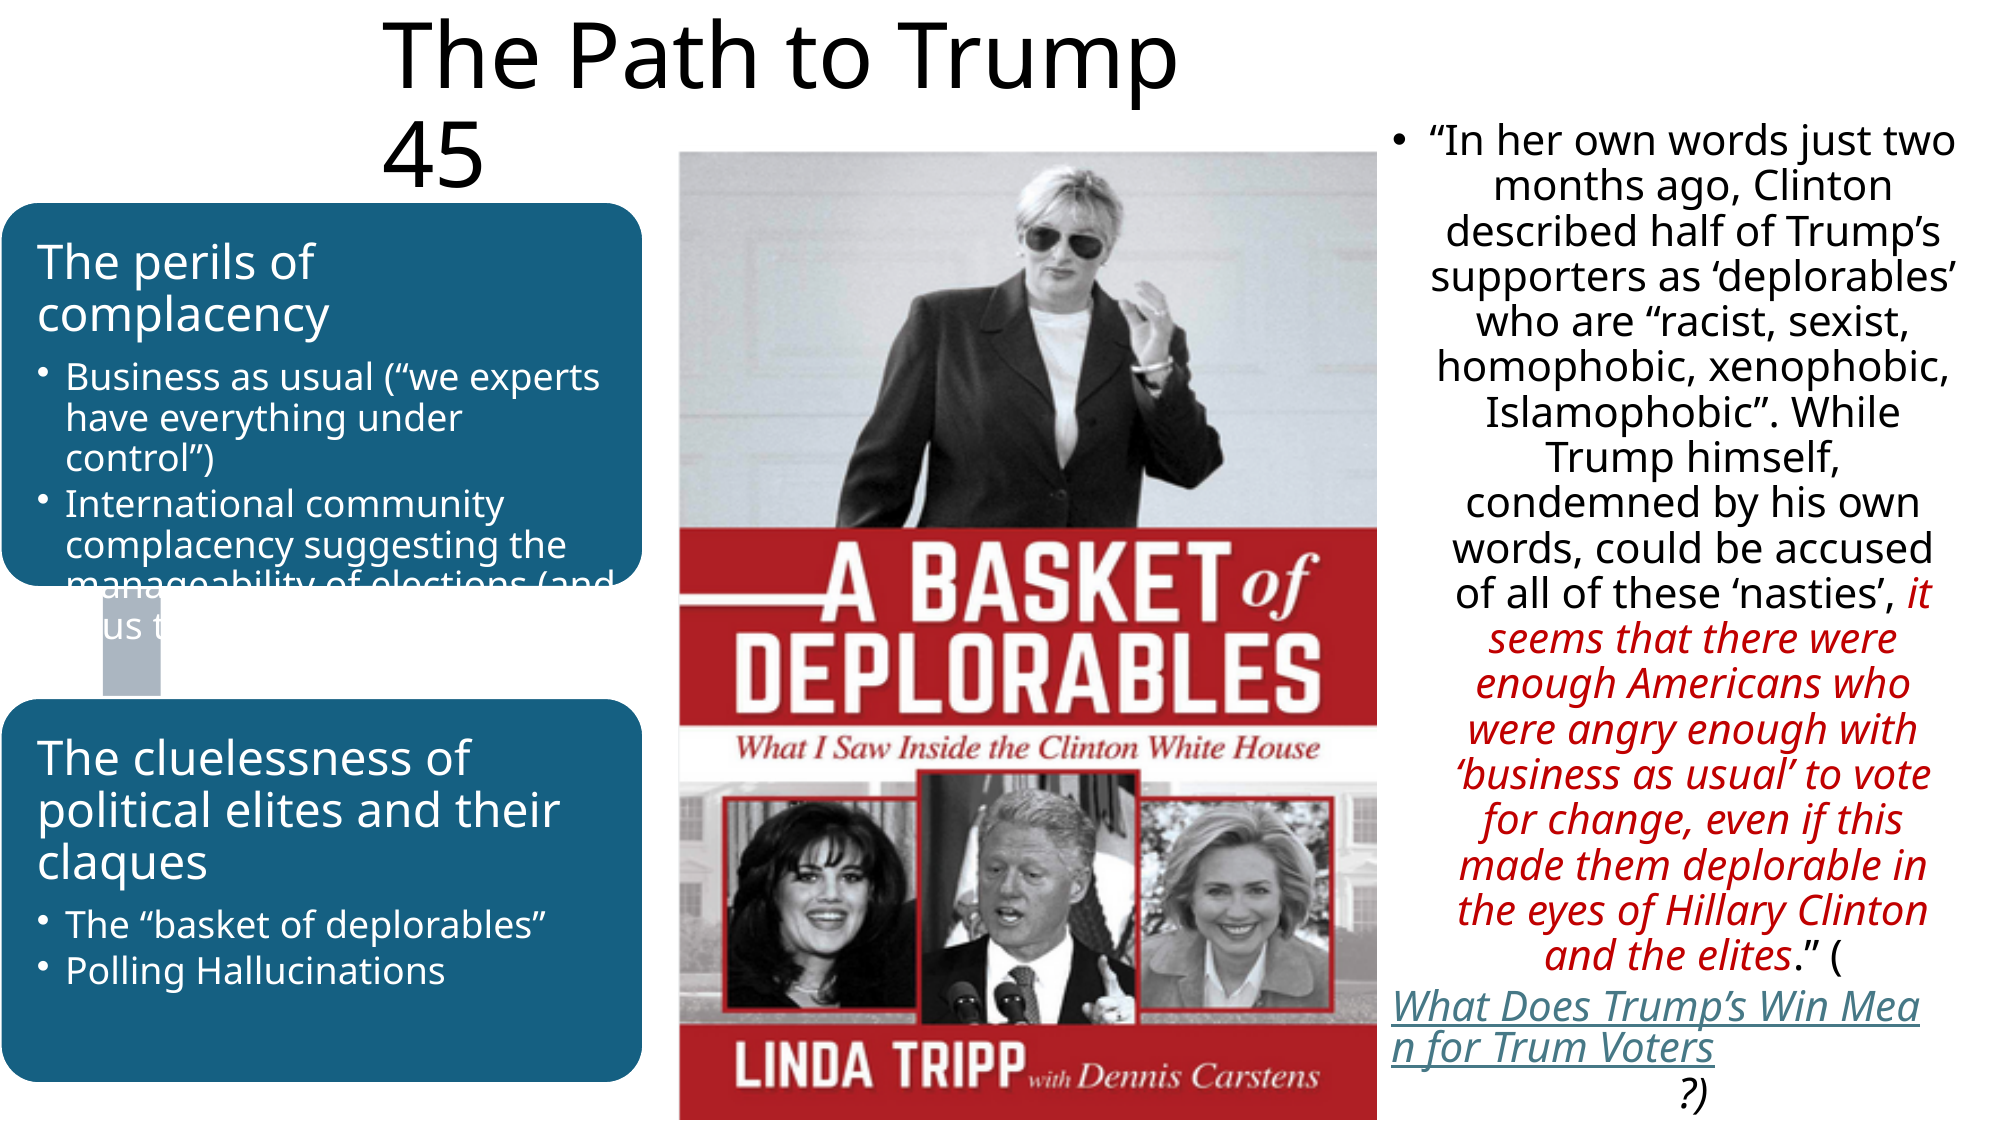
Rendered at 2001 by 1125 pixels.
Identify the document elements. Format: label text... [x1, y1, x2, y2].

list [0, 178, 645, 1093]
title The Path to Trump 45 [367, 0, 1209, 218]
picture [677, 144, 1377, 1121]
list “In her own words just two months ago, Clinton described half of Trump’s supporters as ‘deplorables’ who are “racist, sexist, homophobic, xenophobic, Islamophobic”. While Trump himself, condemned by his own words, could be accused of all of these ‘nasties’, it seems that there were enough Americans who were angry enough with ‘business as usual’ to vote for change, even if this made them deplorable in the eyes of Hillary Clinton and the elites.” (What Does Trump’s Win Mean for Trum Voters?) [1376, 111, 1975, 1122]
